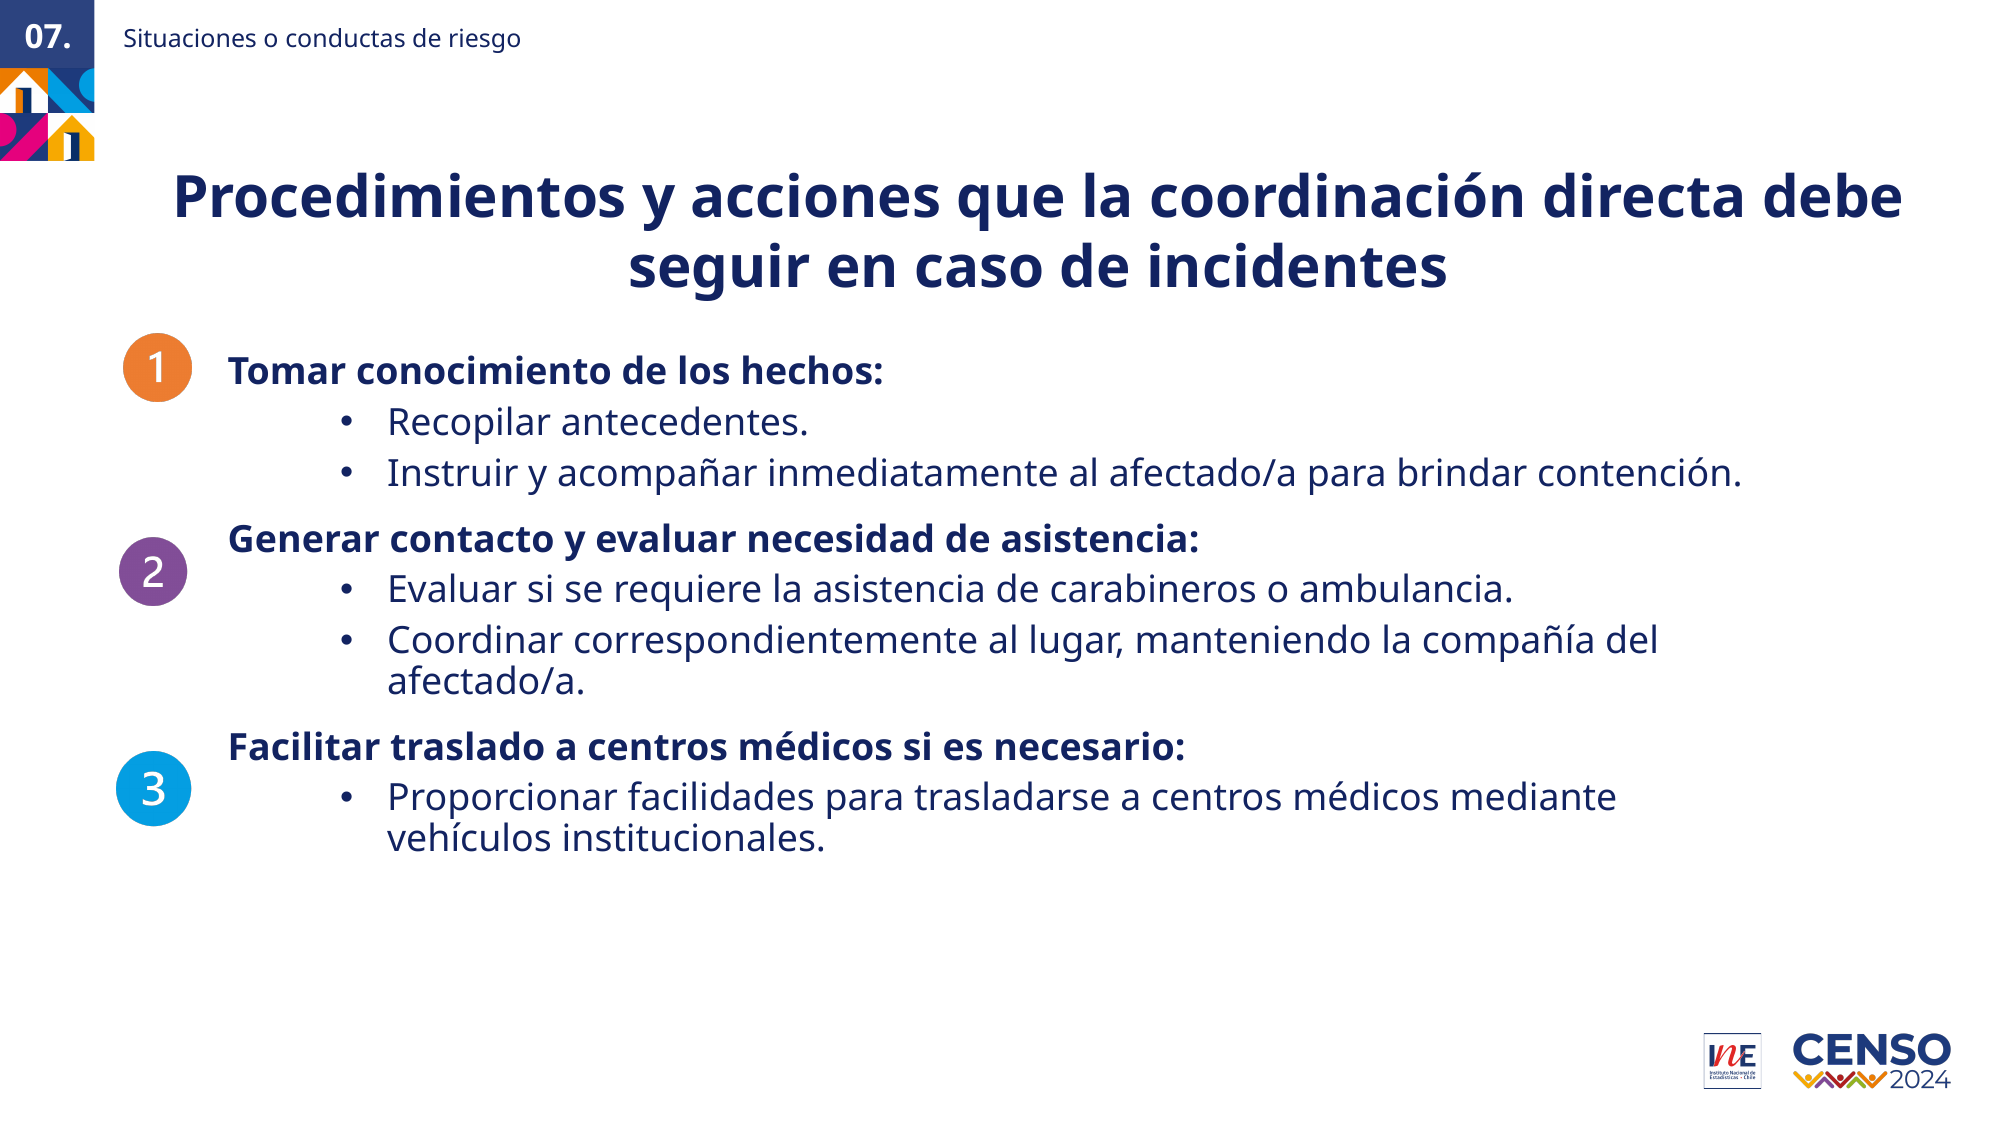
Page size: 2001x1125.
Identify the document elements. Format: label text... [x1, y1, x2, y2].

picture [109, 528, 196, 615]
list 07. [0, 9, 96, 66]
picture [114, 324, 201, 411]
list Procedimientos y acciones que la coordinación directa debe seguir en caso de incidentes [145, 151, 1932, 344]
text_box Situaciones o conductas de riesgo [123, 0, 1910, 81]
picture [1784, 1024, 1956, 1094]
picture [0, 68, 94, 161]
picture [106, 741, 201, 836]
list Tomar conocimiento de los hechos: Recopilar antecedentes. Instruir y acompañar inmediatamente al afectado/a para brindar contención. Generar contacto y evaluar necesidad de asistencia: Evaluar si se requiere la asistencia de carabineros o ambulancia. Coordinar correspondientemente al lugar, manteniendo la compañía del afectado/a. Facilitar traslado a centros médicos si es necesario: Proporcionar facilidades para trasladarse a centros médicos mediante vehículos institucionales. [227, 339, 1754, 986]
